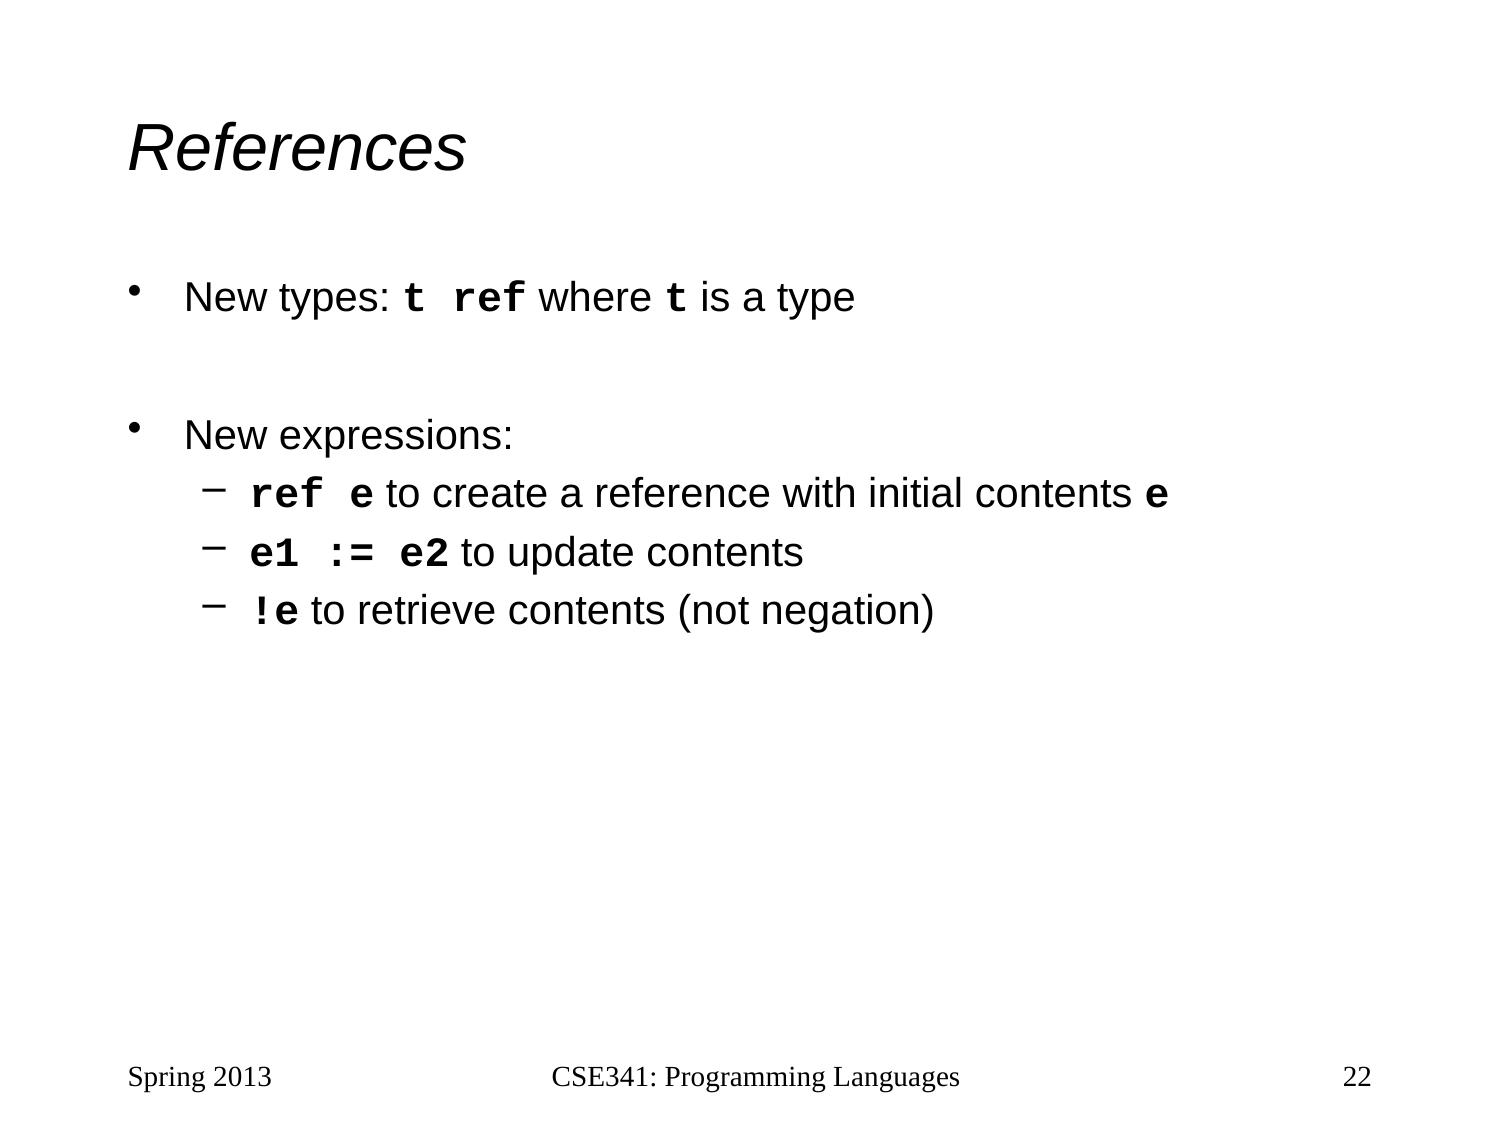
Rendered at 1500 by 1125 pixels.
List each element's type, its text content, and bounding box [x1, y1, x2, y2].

slide_number 22 [1074, 1049, 1388, 1125]
footer CSE341: Programming Languages [474, 1049, 1038, 1125]
slide_number Spring 2013 [112, 1049, 426, 1125]
list New types: t ref where t is a type New expressions: ref e to create a reference with initial contents e e1 := e2 to update contents !e to retrieve contents (not negation) [112, 262, 1388, 1001]
title References [112, 49, 1388, 238]
